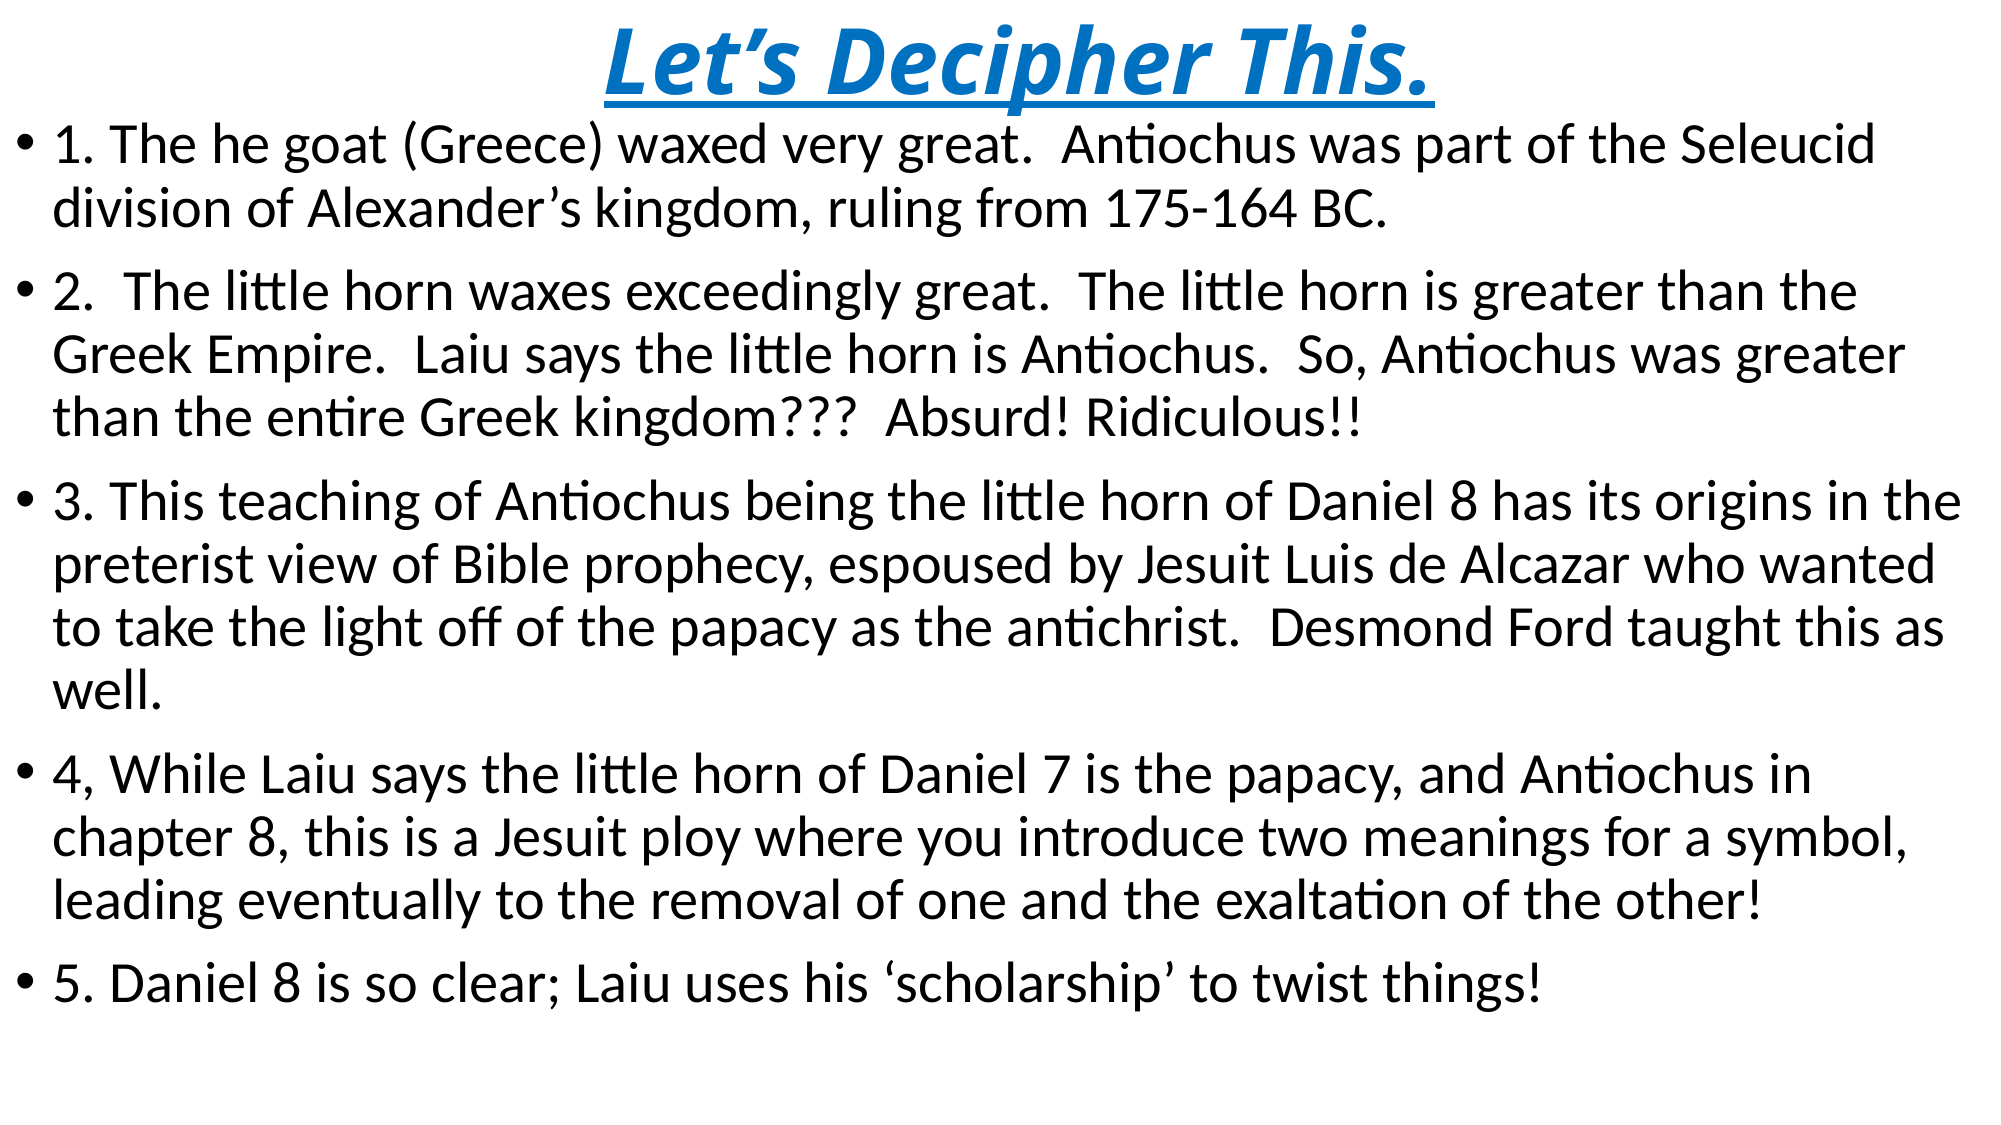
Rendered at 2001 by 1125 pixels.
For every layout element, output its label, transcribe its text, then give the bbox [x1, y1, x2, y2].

list 1. The he goat (Greece) waxed very great. Antiochus was part of the Seleucid division of Alexander’s kingdom, ruling from 175-164 BC. 2. The little horn waxes exceedingly great. The little horn is greater than the Greek Empire. Laiu says the little horn is Antiochus. So, Antiochus was greater than the entire Greek kingdom??? Absurd! Ridiculous!! 3. This teaching of Antiochus being the little horn of Daniel 8 has its origins in the preterist view of Bible prophecy, espoused by Jesuit Luis de Alcazar who wanted to take the light off of the papacy as the antichrist. Desmond Ford taught this as well. 4, While Laiu says the little horn of Daniel 7 is the papacy, and Antiochus in chapter 8, this is a Jesuit ploy where you introduce two meanings for a symbol, leading eventually to the removal of one and the exaltation of the other! 5. Daniel 8 is so clear; Laiu uses his ‘scholarship’ to twist things! [0, 106, 2000, 1125]
title Let’s Decipher This. [137, 0, 1863, 106]
